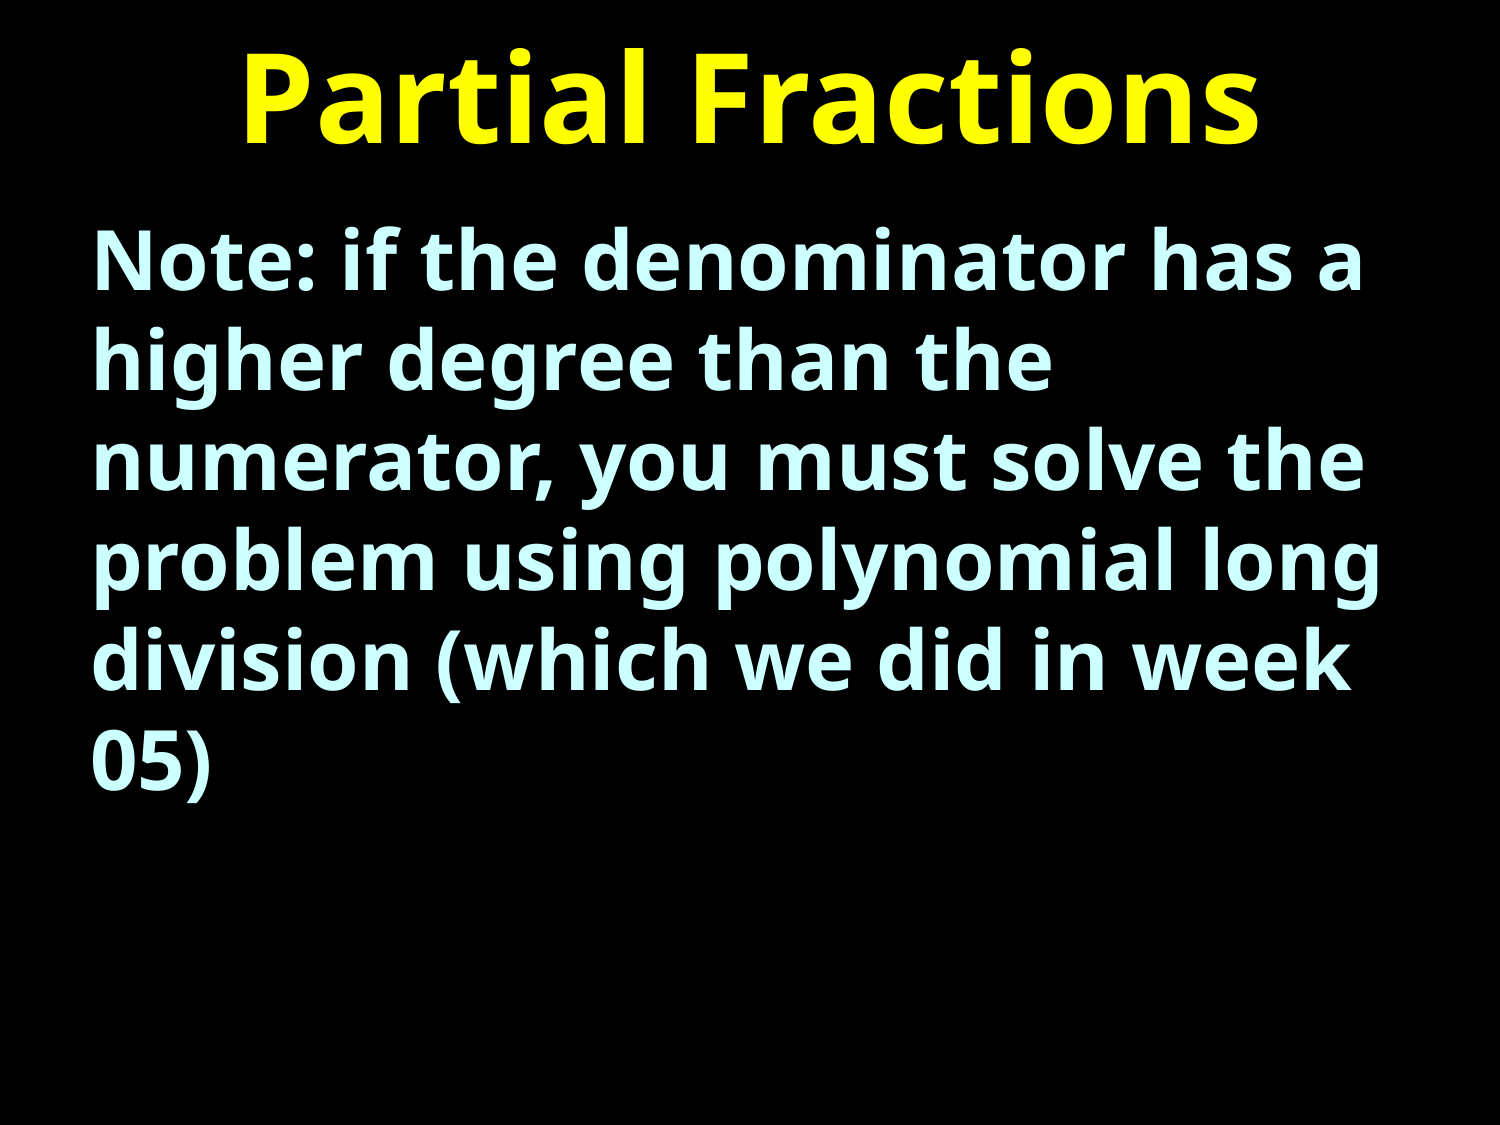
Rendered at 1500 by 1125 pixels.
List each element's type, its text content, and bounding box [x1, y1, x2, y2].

list Note: if the denominator has a higher degree than the numerator, you must solve the problem using polynomial long division (which we did in week 05) [75, 200, 1425, 1125]
title Partial Fractions [0, 0, 1500, 188]
